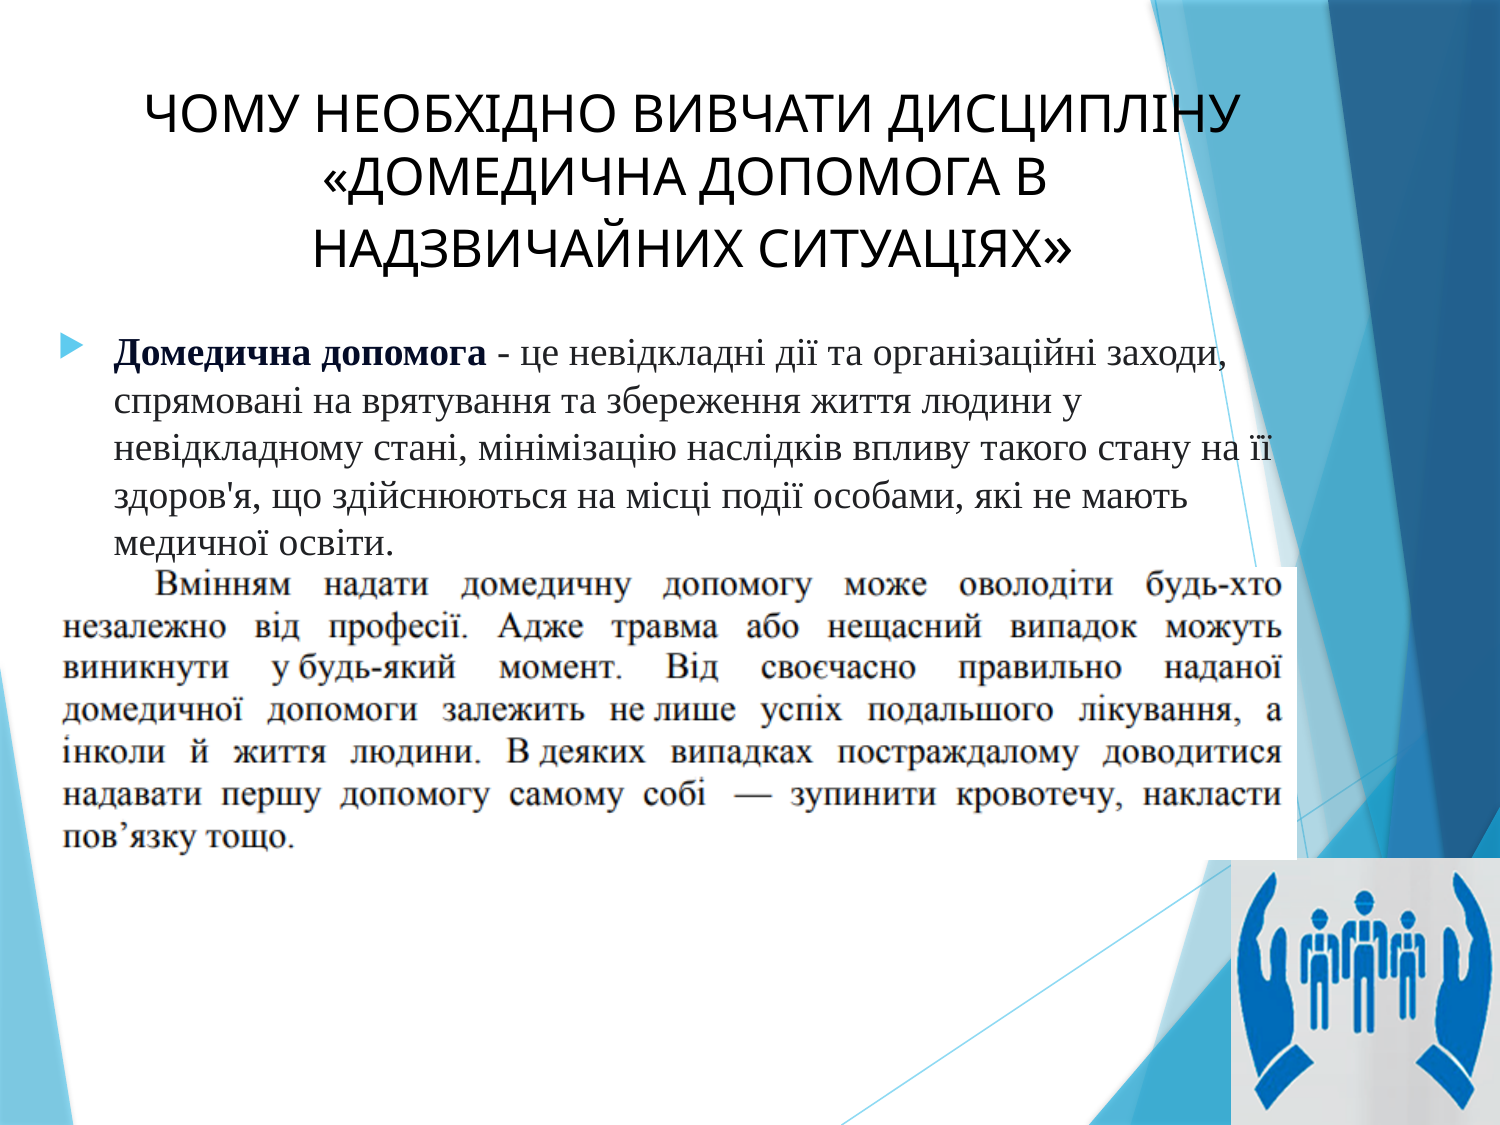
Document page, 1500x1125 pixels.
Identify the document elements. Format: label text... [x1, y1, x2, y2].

list Домедична допомога - це невідкладні дії та організаційні заходи, спрямовані на врятування та збереження життя людини у невідкладному стані, мінімізацію наслідків впливу такого стану на її здоров'я, що здійснюються на місці події особами, які не мають медичної освіти. [42, 318, 1303, 508]
picture [60, 566, 1500, 1125]
title ЧОМУ НЕОБХІДНО ВИВЧАТИ ДИСЦИПЛІНУ «ДОМЕДИЧНА ДОПОМОГА В НАДЗВИЧАЙНИХ СИТУАЦІЯХ» [37, 72, 1349, 290]
